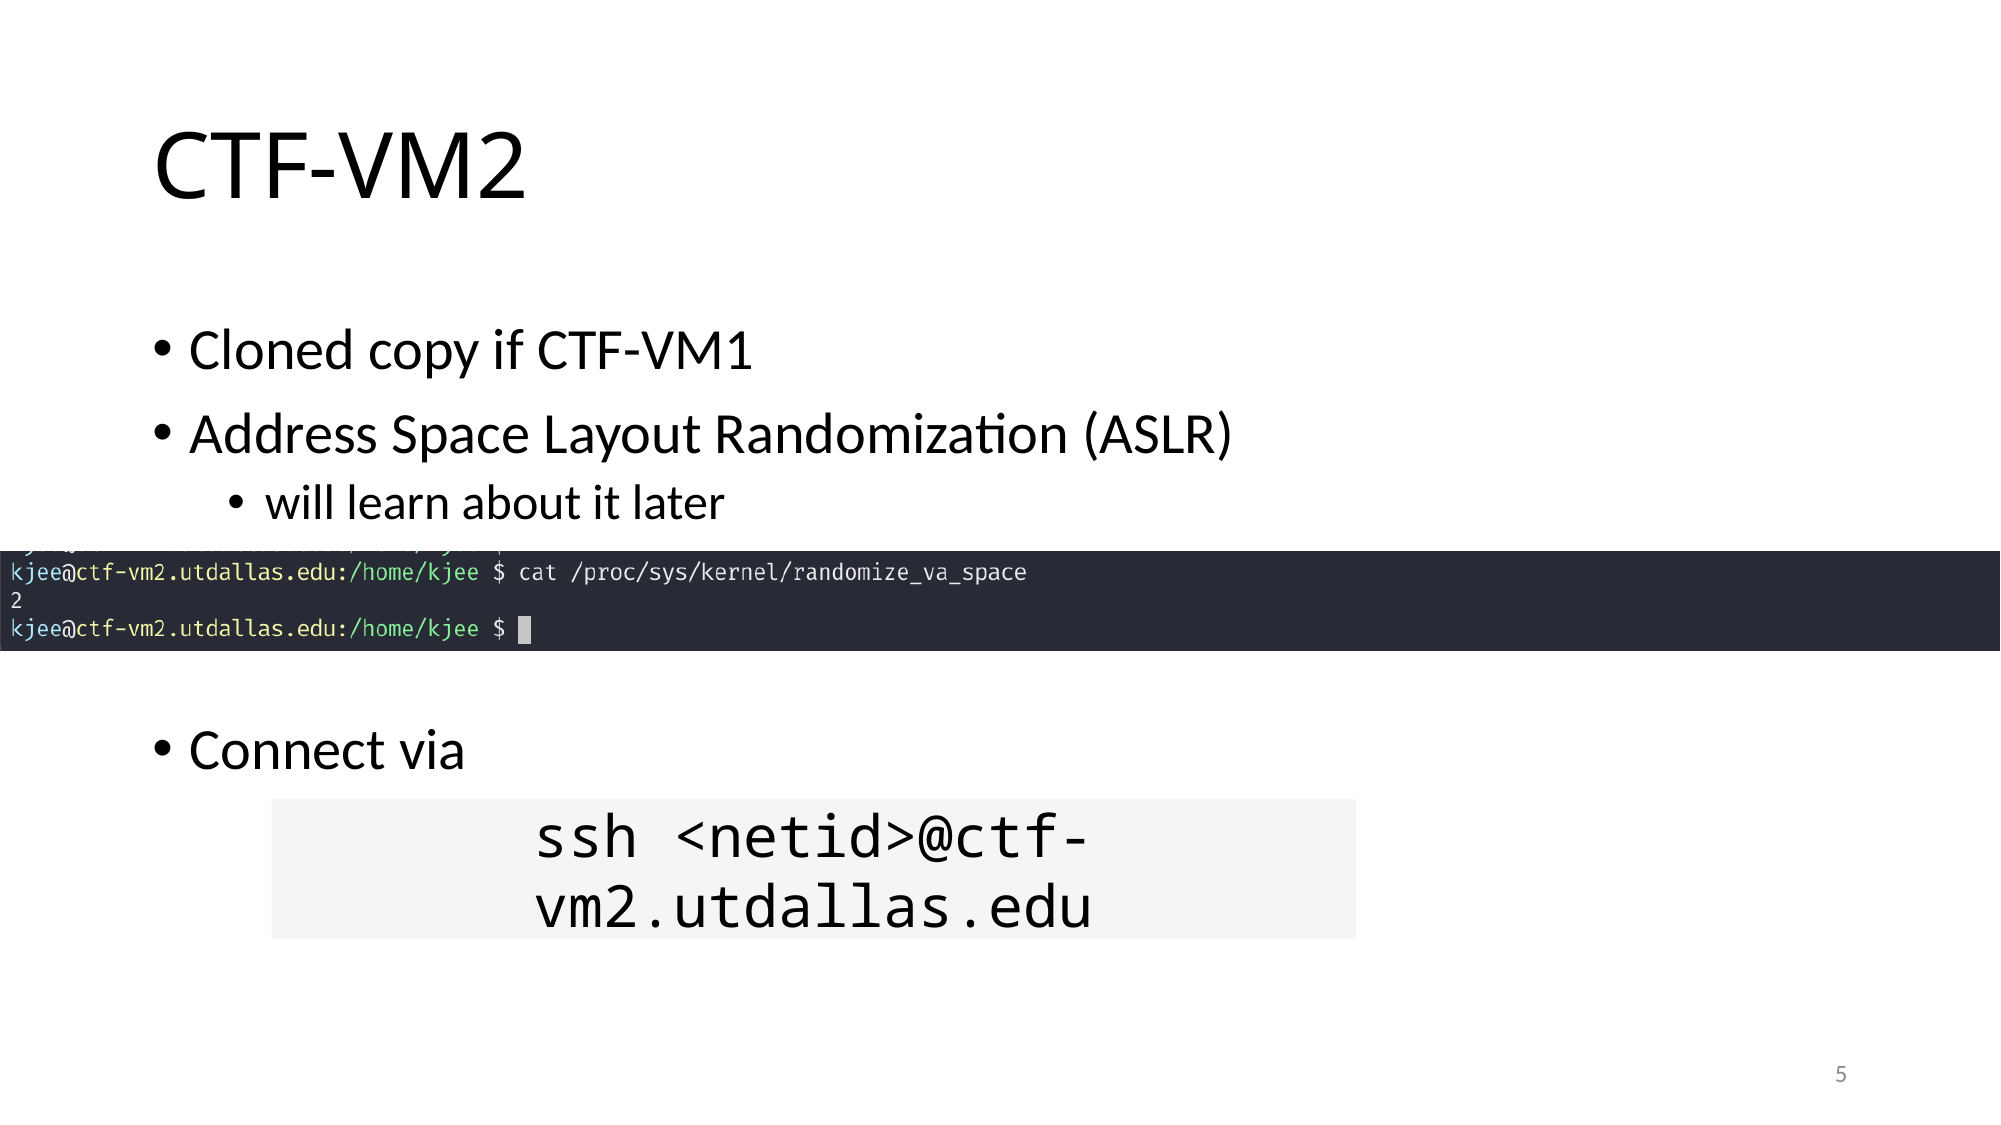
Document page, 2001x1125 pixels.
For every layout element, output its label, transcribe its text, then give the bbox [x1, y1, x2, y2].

picture [0, 551, 2000, 651]
list Cloned copy if CTF-VM1 Address Space Layout Randomization (ASLR) will learn about it later Connect via [137, 312, 1863, 551]
text_box ssh <netid>@ctf-vm2.utdallas.edu [271, 798, 1357, 940]
title CTF-VM2 [137, 59, 1863, 278]
slide_number 5 [1412, 1042, 1863, 1103]
list Cloned copy if CTF-VM1 Address Space Layout Randomization (ASLR) will learn about it later Connect via [137, 651, 1863, 1027]
